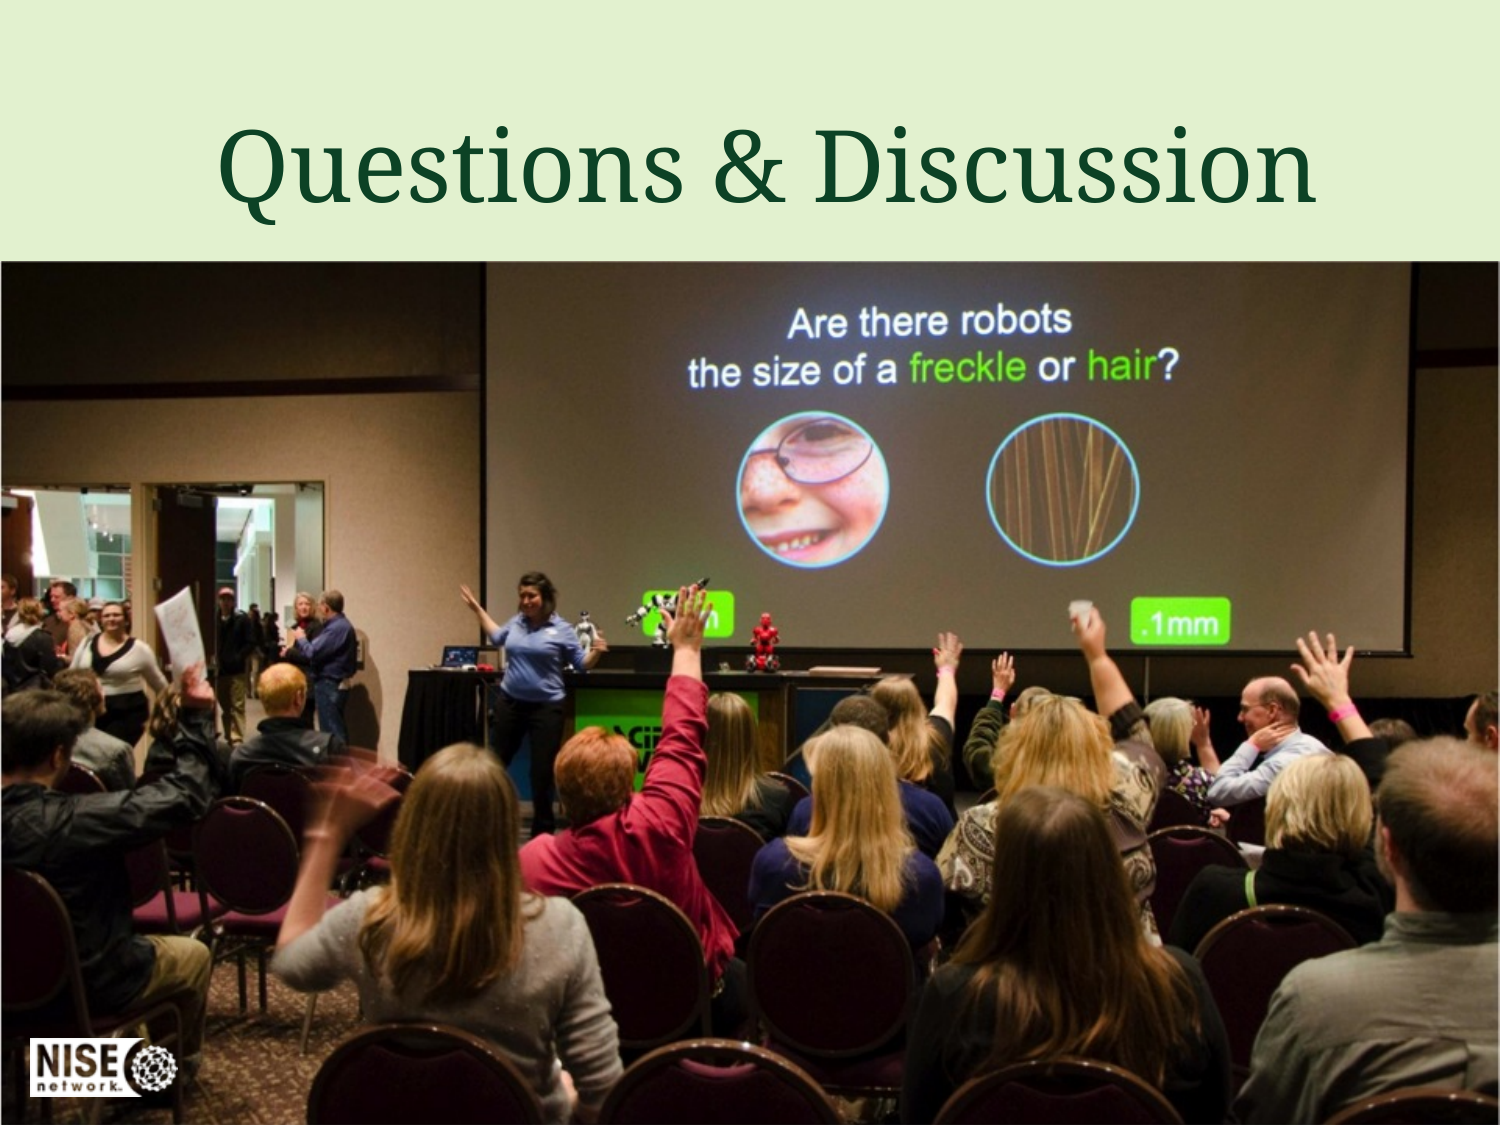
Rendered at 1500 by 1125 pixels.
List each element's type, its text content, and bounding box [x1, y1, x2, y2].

text_box Questions & Discussion [200, 55, 1335, 258]
picture [0, 261, 1500, 1125]
